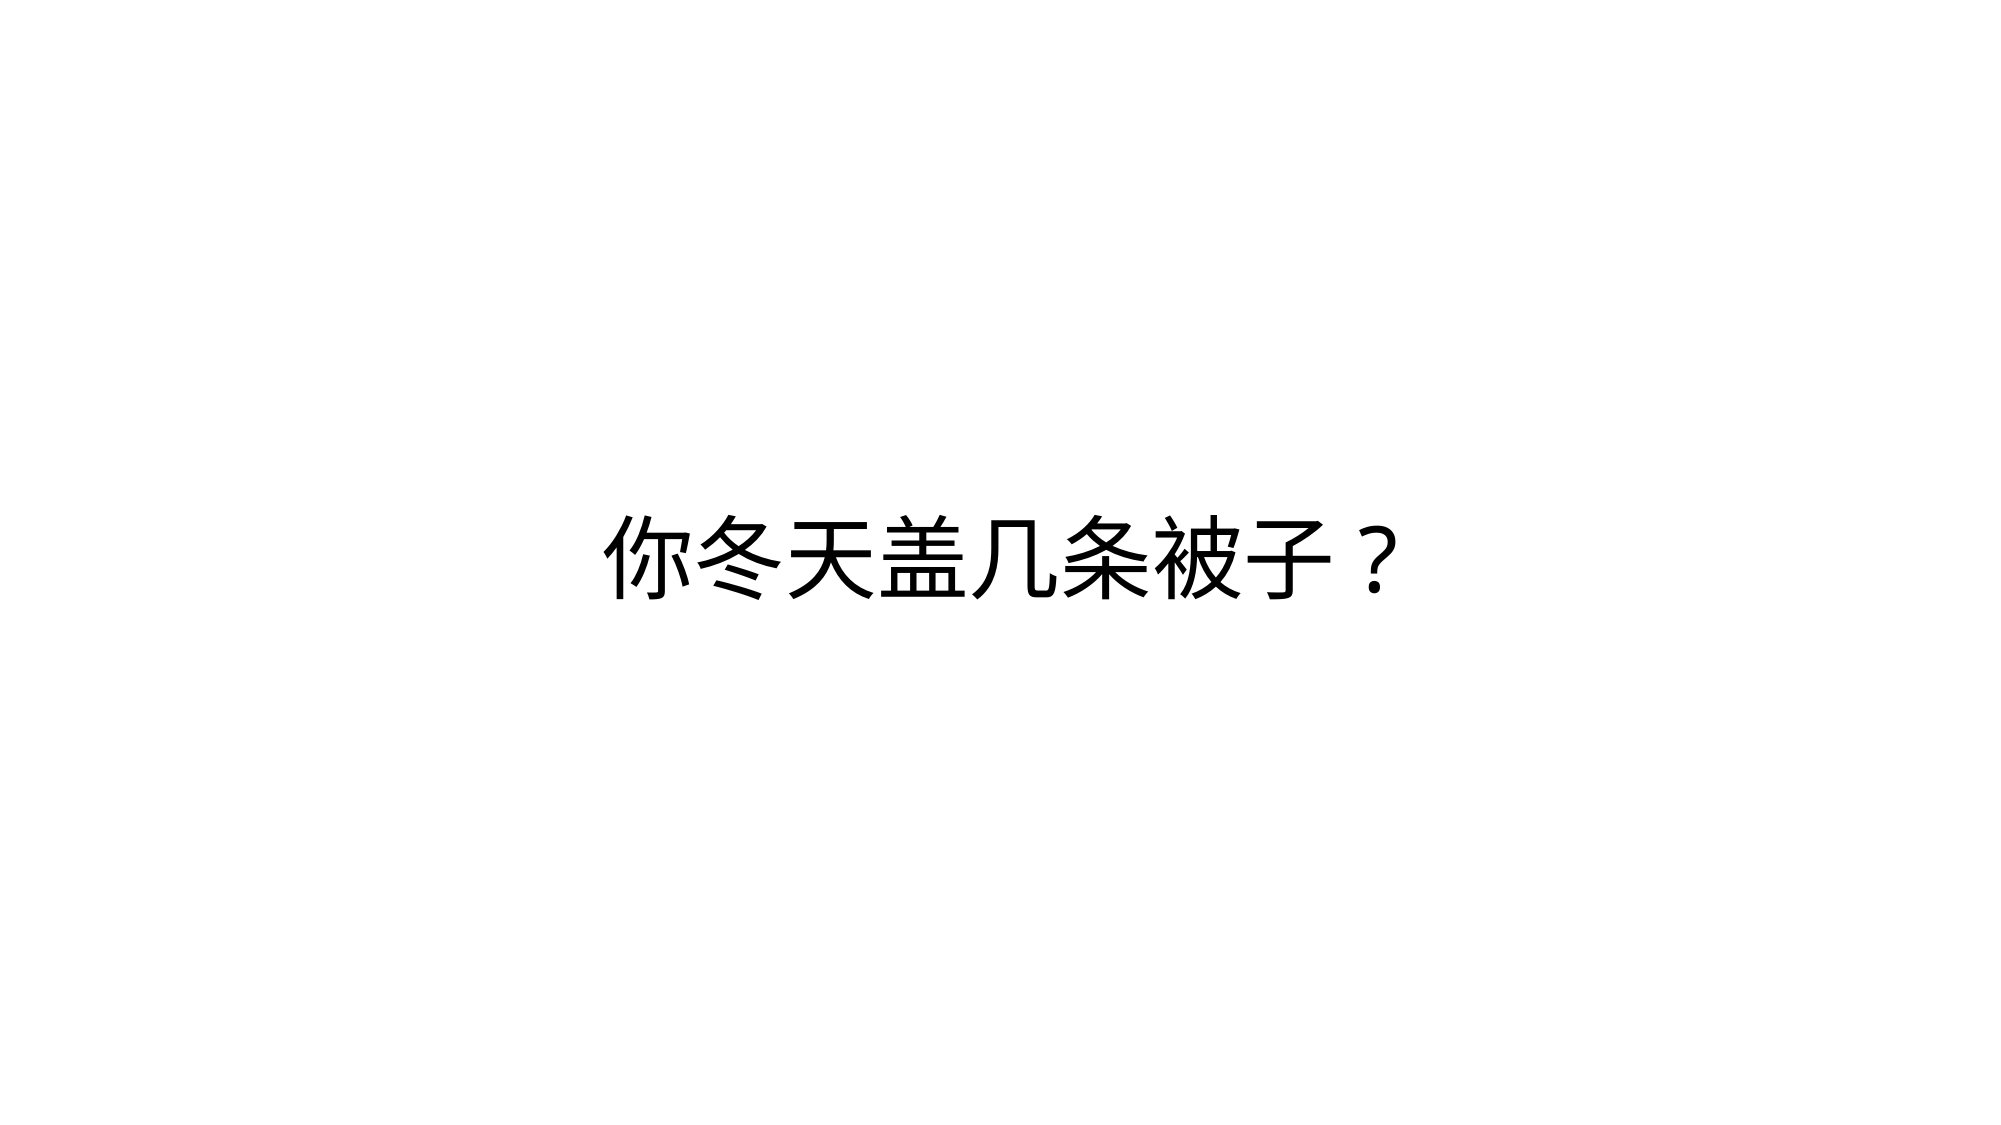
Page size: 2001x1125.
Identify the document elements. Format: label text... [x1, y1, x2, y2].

title 你冬天盖几条被子? [137, 453, 1863, 672]
